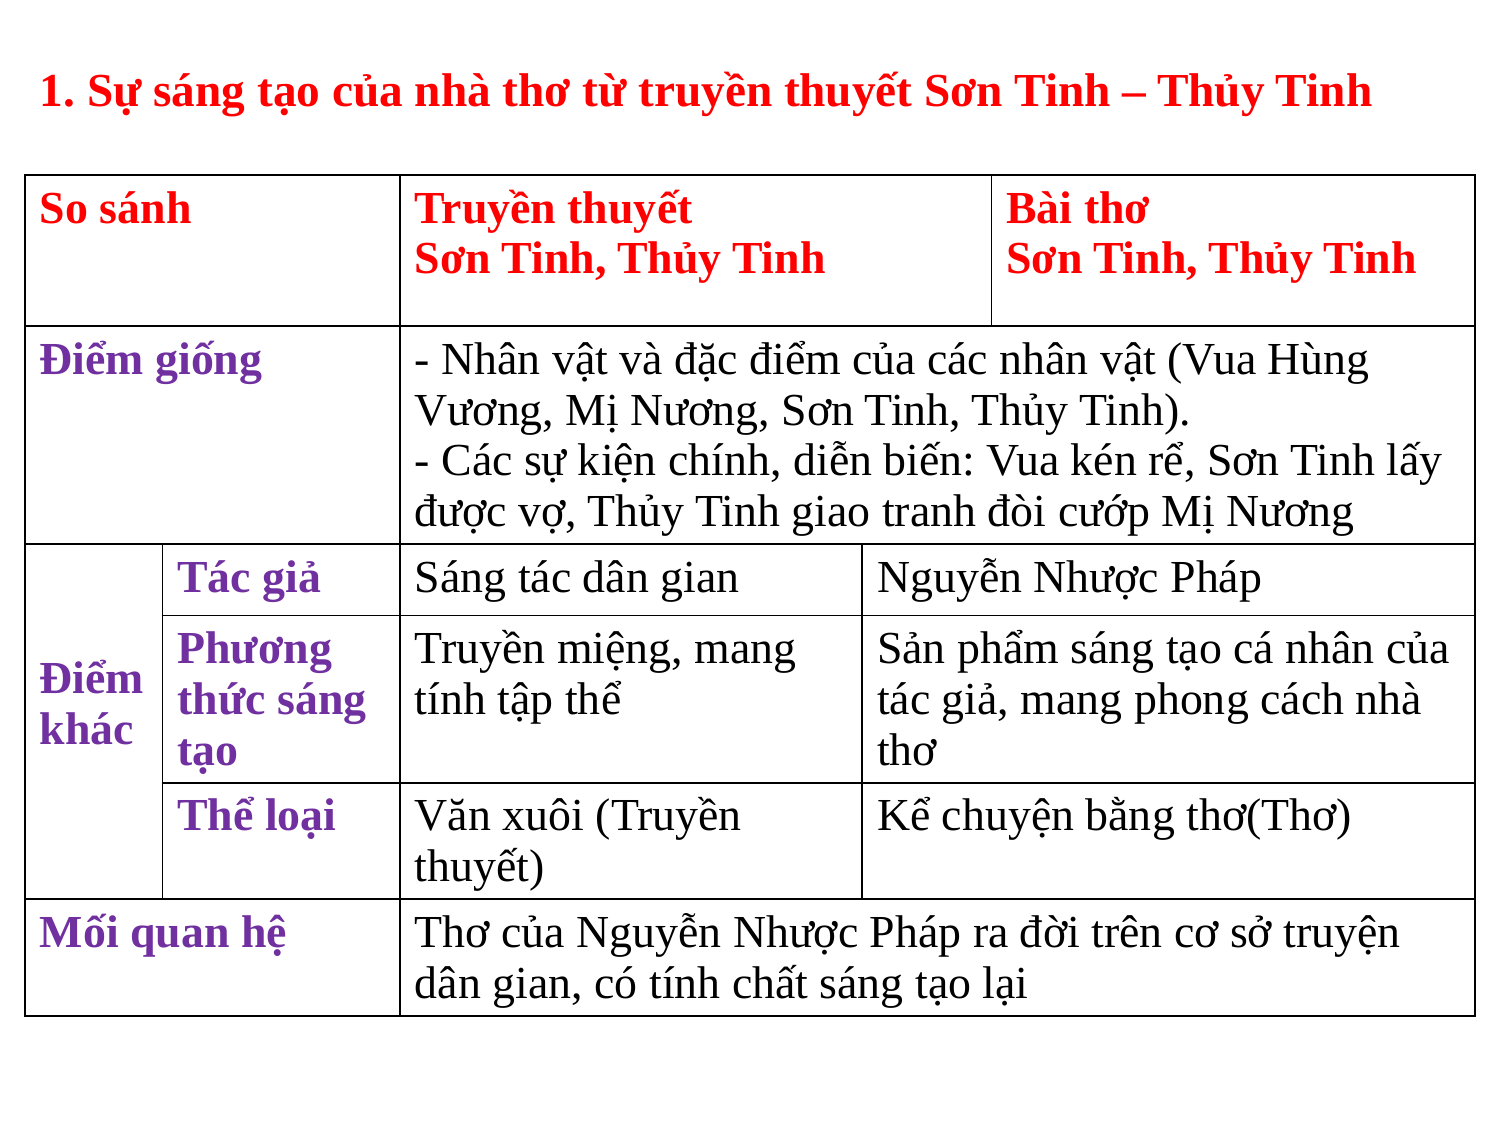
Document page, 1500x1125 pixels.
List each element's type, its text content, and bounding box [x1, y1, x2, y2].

table_cell Tác giả [163, 545, 399, 615]
table_cell Truyền miệng, mang tính tập thể [401, 616, 861, 782]
table_cell Nguyễn Nhược Pháp [863, 545, 1474, 615]
table_header Bài thơ Sơn Tinh, Thủy Tinh [992, 176, 1474, 325]
table_cell Mối quan hệ [26, 900, 399, 1015]
table_cell Điểm khác [26, 545, 162, 898]
table_cell Sản phẩm sáng tạo cá nhân của tác giả, mang phong cách nhà thơ [863, 616, 1474, 782]
table_header So sánh [26, 176, 399, 325]
table_cell Thơ của Nguyễn Nhược Pháp ra đời trên cơ sở truyện dân gian, có tính chất sáng tạo lại [401, 900, 1474, 1015]
table_cell Kể chuyện bằng thơ(Thơ) [863, 784, 1474, 898]
text_box 1. Sự sáng tạo của nhà thơ từ truyền thuyết Sơn Tinh – Thủy Tinh [24, 24, 1450, 150]
table_cell - Nhân vật và đặc điểm của các nhân vật (Vua Hùng Vương, Mị Nương, Sơn Tinh, Thủy Tinh). - Các sự kiện chính, diễn biến: Vua kén rể, Sơn Tinh lấy được vợ, Thủy Tinh giao tranh đòi cướp Mị Nương [401, 327, 1474, 543]
table_cell Sáng tác dân gian [401, 545, 861, 615]
table_cell Điểm giống [26, 327, 399, 543]
table_cell Văn xuôi (Truyền thuyết) [401, 784, 861, 898]
table_header Truyền thuyết Sơn Tinh, Thủy Tinh [401, 176, 991, 325]
table_cell Phương thức sáng tạo [163, 616, 399, 782]
table_cell Thể loại [163, 784, 399, 898]
